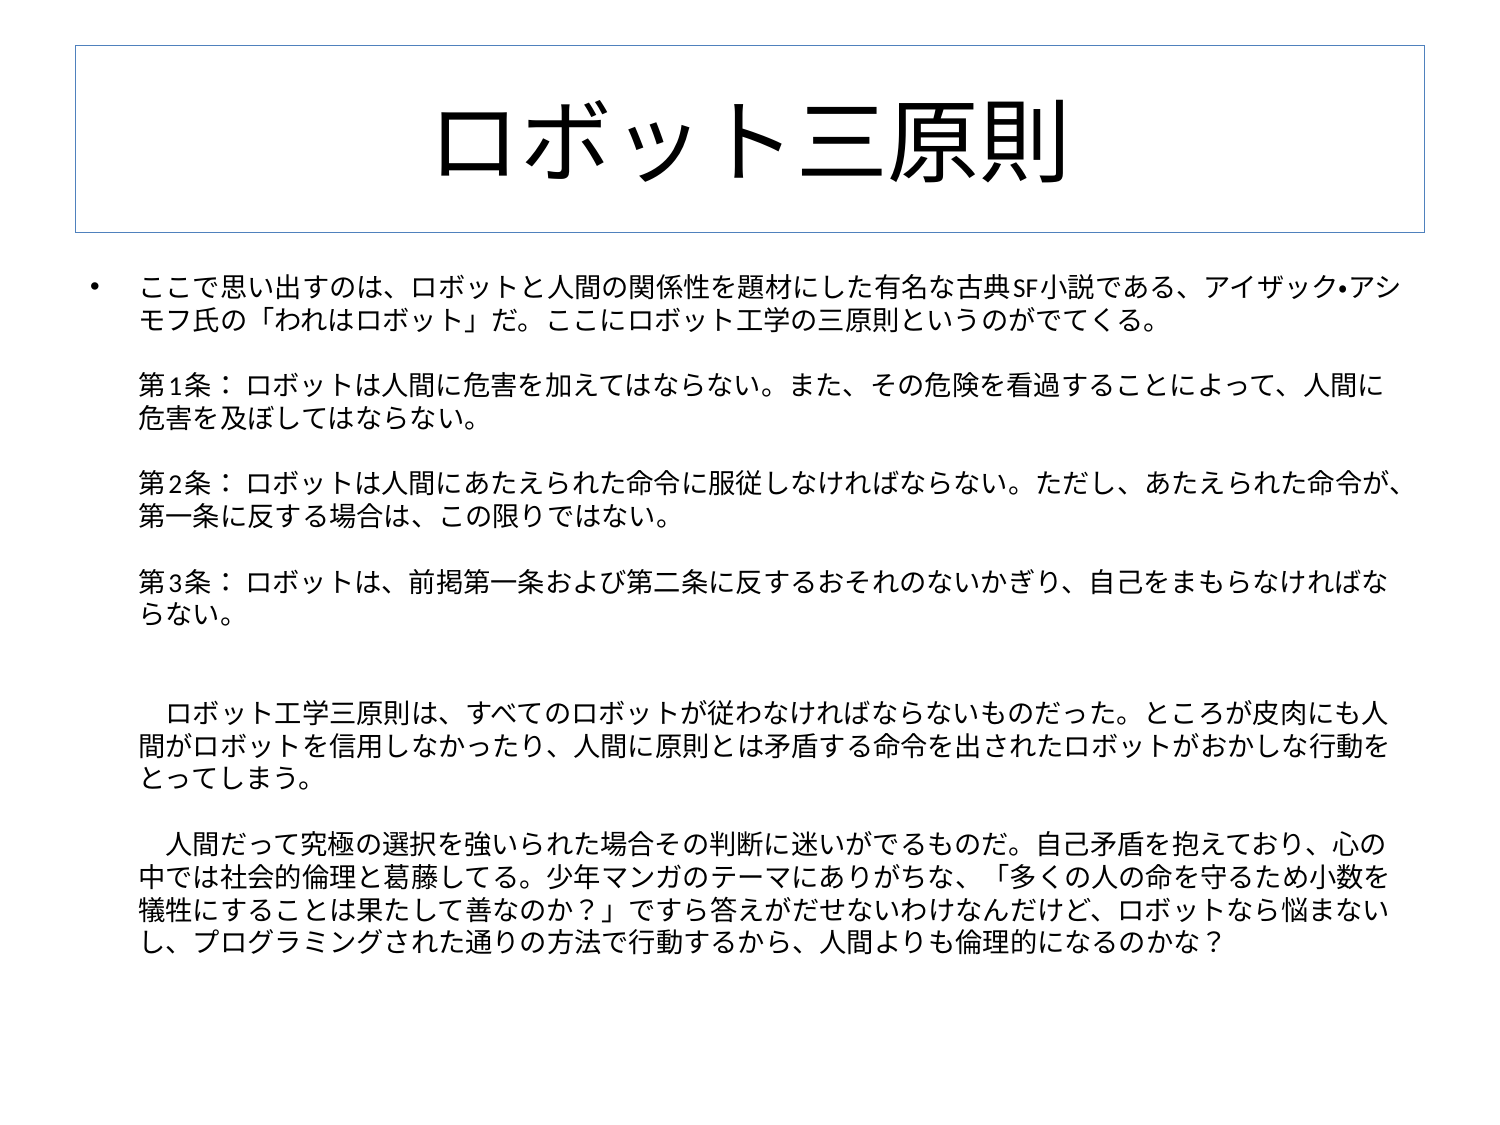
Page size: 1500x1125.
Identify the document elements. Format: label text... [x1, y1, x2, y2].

title ロボット三原則 [75, 45, 1425, 233]
list ここで思い出すのは、ロボットと人間の関係性を題材にした有名な古典SF小説である、アイザック・アシモフ氏の「われはロボット」だ。ここにロボット工学の三原則というのがでてくる。 第1条： ロボットは人間に危害を加えてはならない。また、その危険を看過することによって、人間に危害を及ぼしてはならない。 第2条： ロボットは人間にあたえられた命令に服従しなければならない。ただし、あたえられた命令が、第一条に反する場合は、この限りではない。 第3条： ロボットは、前掲第一条および第二条に反するおそれのないかぎり、自己をまもらなければならない。 ロボット工学三原則は、すべてのロボットが従わなければならないものだった。ところが皮肉にも人間がロボットを信用しなかったり、人間に原則とは矛盾する命令を出されたロボットがおかしな行動をとってしまう。 人間だって究極の選択を強いられた場合その判断に迷いがでるものだ。自己矛盾を抱えており、心の中では社会的倫理と葛藤してる。少年マンガのテーマにありがちな、「多くの人の命を守るため小数を犠牲にすることは果たして善なのか？」ですら答えがだせないわけなんだけど、ロボットなら悩まないし、プログラミングされた通りの方法で行動するから、人間よりも倫理的になるのかな？ [75, 262, 1425, 1005]
